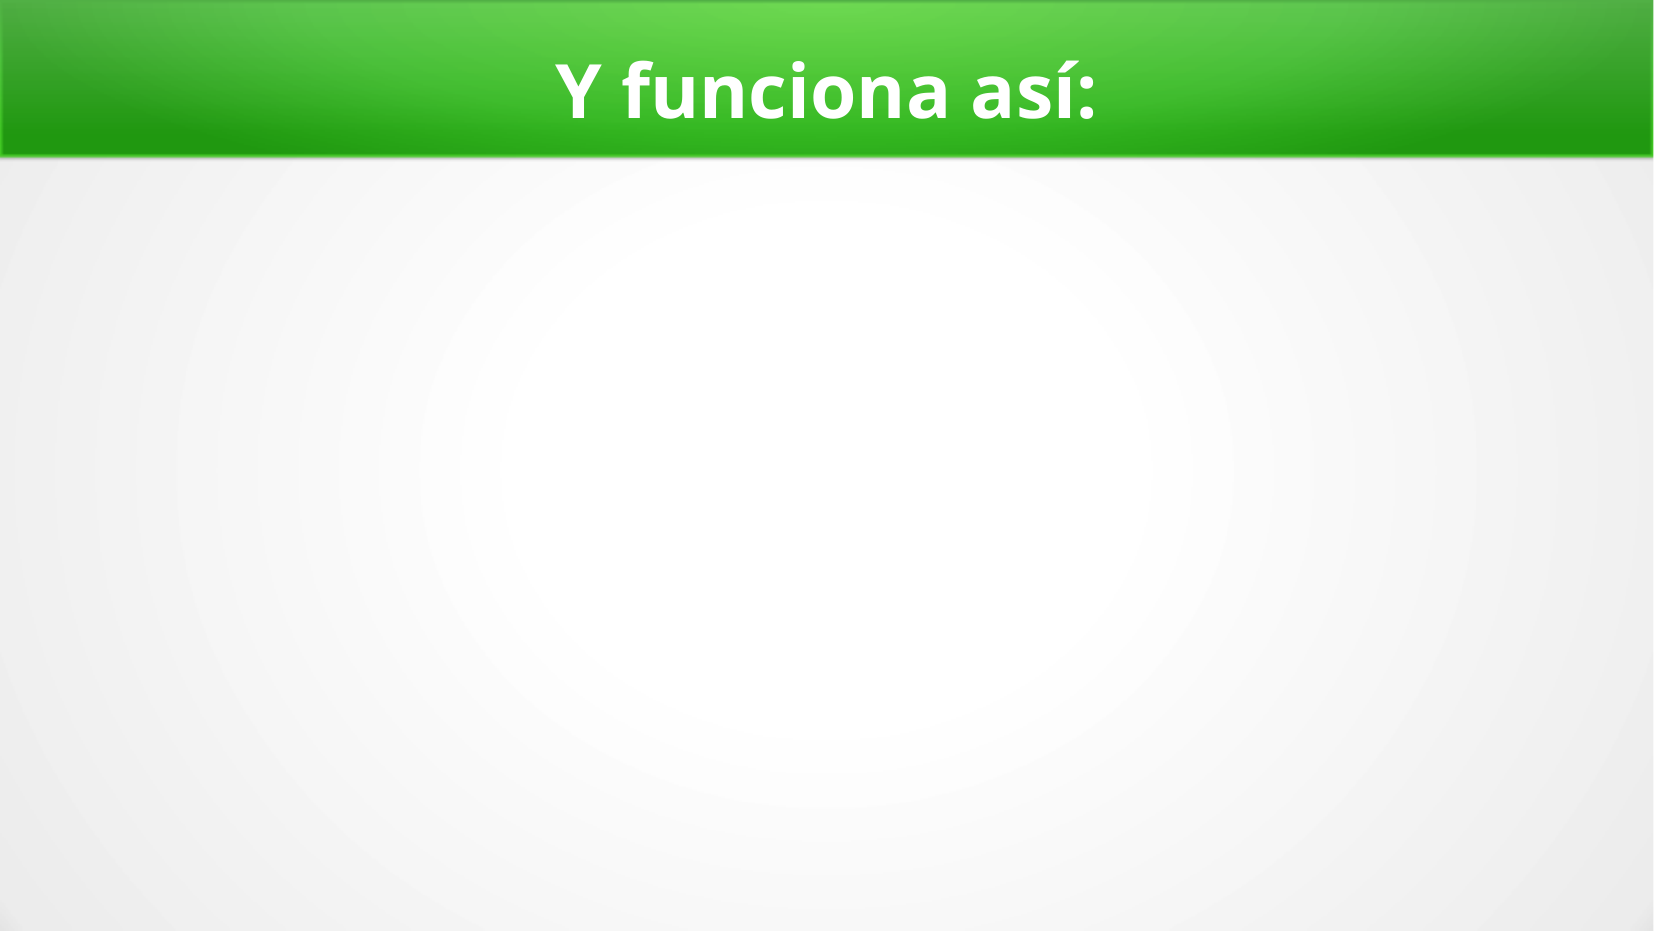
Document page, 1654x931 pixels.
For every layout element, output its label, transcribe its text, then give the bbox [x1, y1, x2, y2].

picture [0, 0, 1654, 931]
text_box Y funciona así: [82, 35, 1571, 142]
